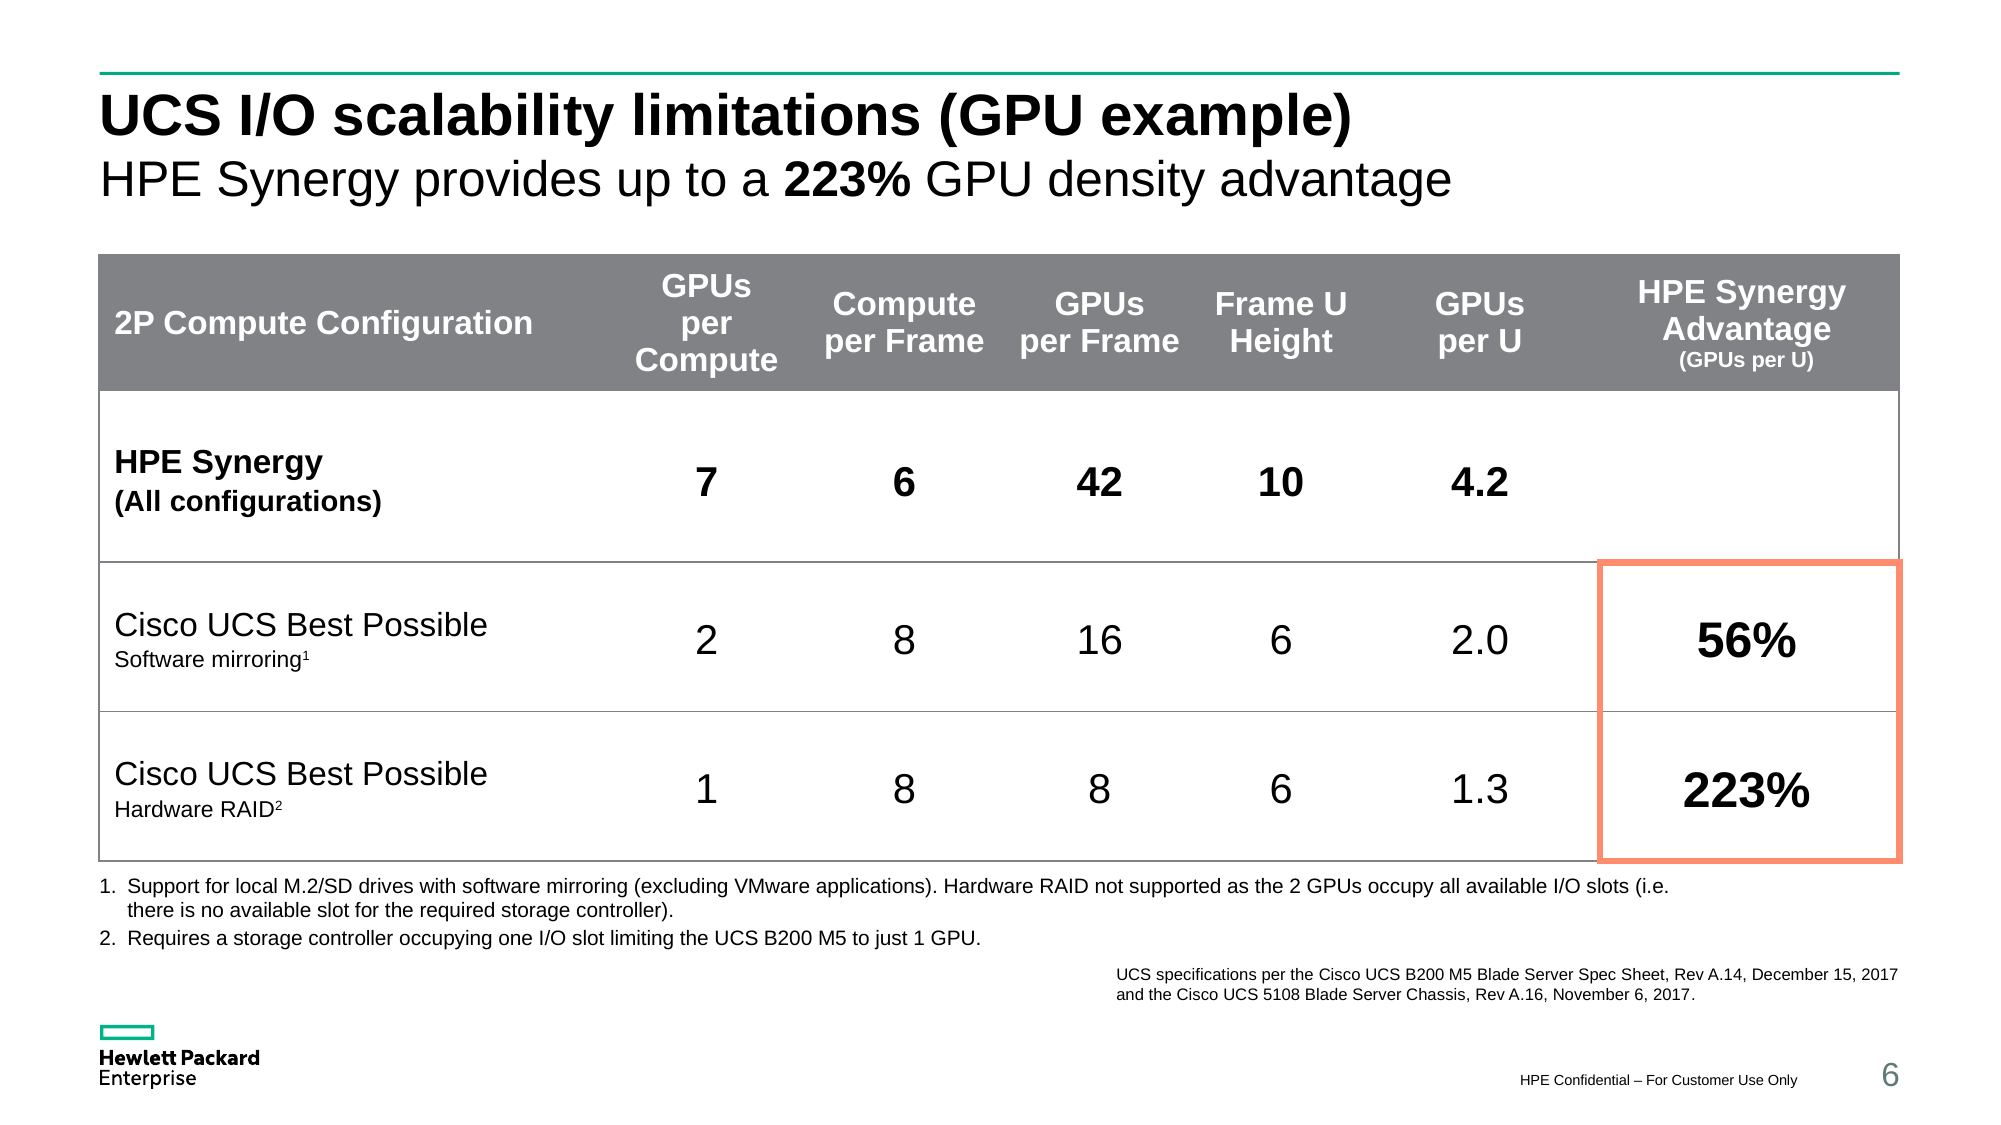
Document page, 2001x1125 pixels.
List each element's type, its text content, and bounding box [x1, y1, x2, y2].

table_cell 42 [1002, 391, 1197, 561]
table_cell 2.0 [1365, 563, 1595, 711]
list HPE Synergy provides up to a 223% GPU density advantage [99, 153, 1900, 216]
text_box [1599, 561, 1900, 862]
table_cell Cisco UCS Best Possible Software mirroring1 [100, 563, 606, 711]
table_cell 223% [1595, 712, 1599, 860]
table_cell 6 [1197, 712, 1365, 860]
text_box Support for local M.2/SD drives with software mirroring (excluding VMware applications). Hardware RAID not supported as the 2 GPUs occupy all available I/O slots (i.e. there is no available slot for the required storage controller). Requires a storage controller occupying one I/O slot limiting the UCS B200 M5 to just 1 GPU. [99, 874, 1687, 951]
table_cell 8 [1002, 712, 1197, 860]
table_header HPE Synergy Advantage (GPUs per U) [1595, 256, 1898, 390]
table_cell 8 [807, 563, 1002, 711]
table_cell 6 [807, 391, 1002, 561]
table_cell 4.2 [1365, 391, 1595, 561]
table_header GPUs per U [1365, 256, 1595, 390]
table_cell 2 [606, 563, 807, 711]
table_header GPUs per Frame [1002, 256, 1197, 390]
table_cell Cisco UCS Best Possible Hardware RAID2 [100, 712, 606, 860]
table_cell 1.3 [1365, 712, 1595, 860]
table_header GPUs per Compute [606, 256, 807, 390]
table_cell 16 [1002, 563, 1197, 711]
table_cell 56% [1595, 563, 1599, 711]
table_cell HPE Synergy (All configurations) [100, 391, 606, 561]
slide_number 6 [1812, 1054, 1900, 1093]
table_cell [1595, 391, 1898, 561]
table_cell 1 [606, 712, 807, 860]
table_cell 8 [807, 712, 1002, 860]
table_header Frame U Height [1197, 256, 1365, 390]
text_box UCS specifications per the Cisco UCS B200 M5 Blade Server Spec Sheet, Rev A.14, December 15, 2017 and the Cisco UCS 5108 Blade Server Chassis, Rev A.16, November 6, 2017. [1100, 956, 1926, 1012]
table_cell 7 [606, 391, 807, 561]
table_cell 10 [1197, 391, 1365, 561]
table_cell 6 [1197, 563, 1365, 711]
footer HPE Confidential – For Customer Use Only [1137, 1054, 1798, 1089]
table_header Compute per Frame [807, 256, 1002, 390]
table_header 2P Compute Configuration [100, 256, 606, 390]
title UCS I/O scalability limitations (GPU example) [99, 85, 1900, 153]
